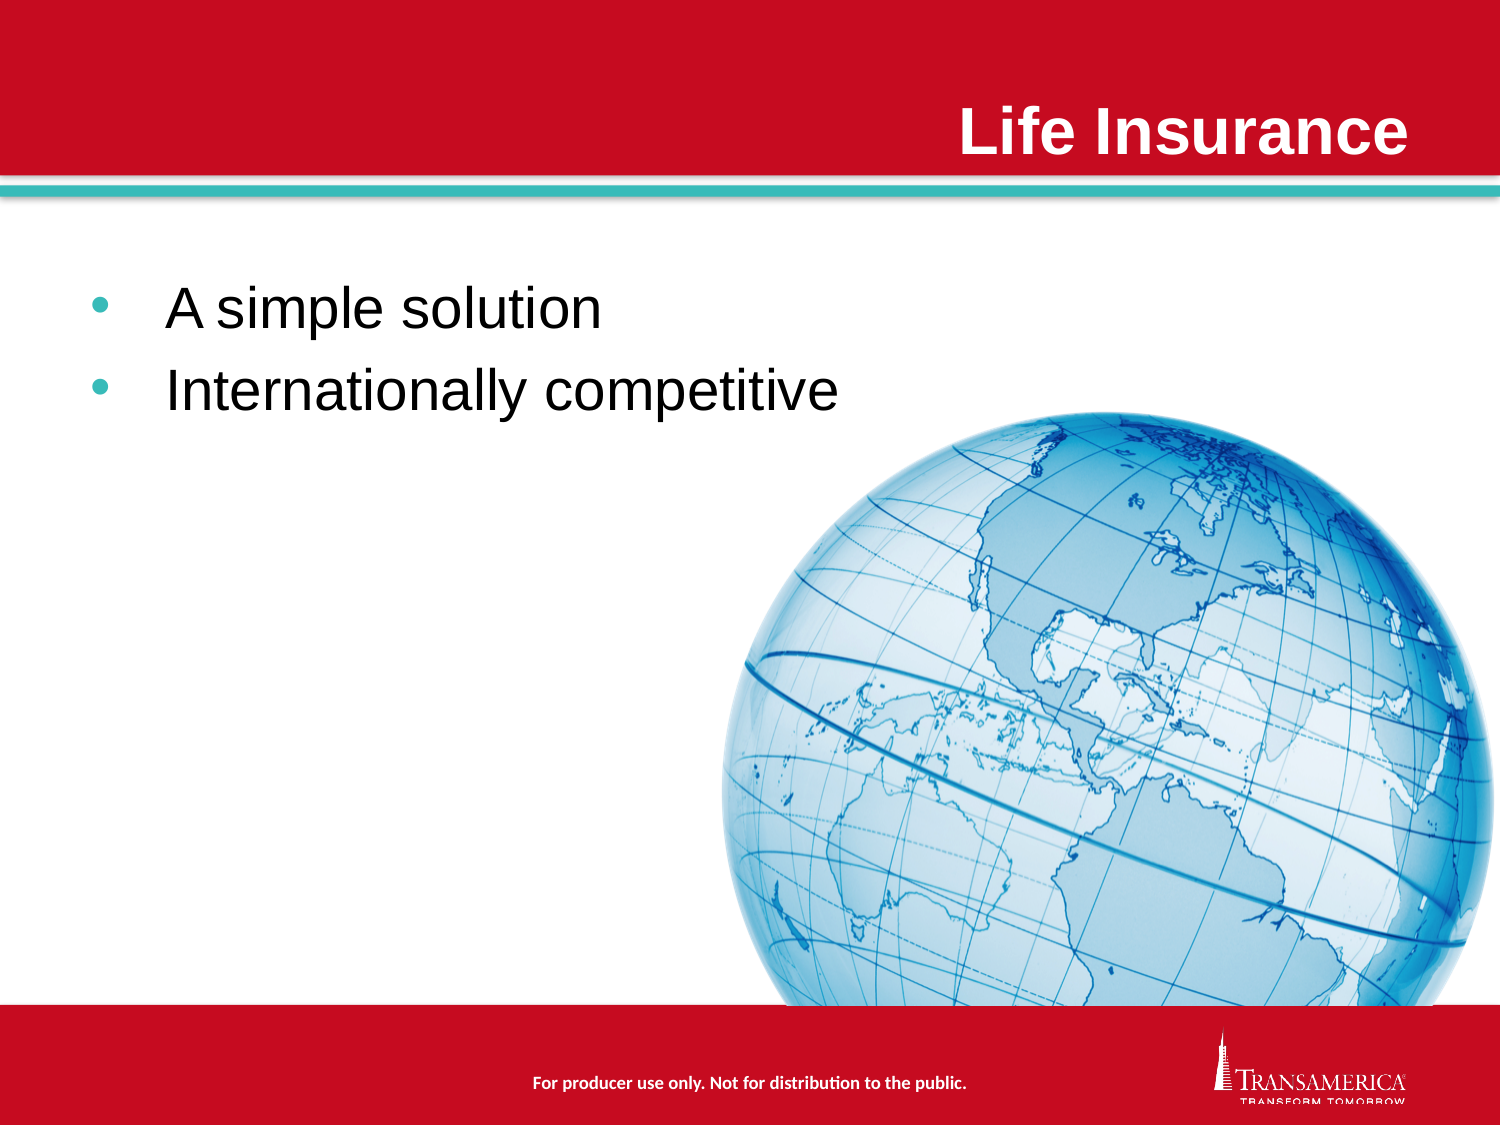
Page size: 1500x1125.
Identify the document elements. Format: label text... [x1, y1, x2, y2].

title Life Insurance [75, 5, 1425, 176]
list A simple solution Internationally competitive [75, 262, 1425, 1005]
picture [720, 411, 1496, 1006]
